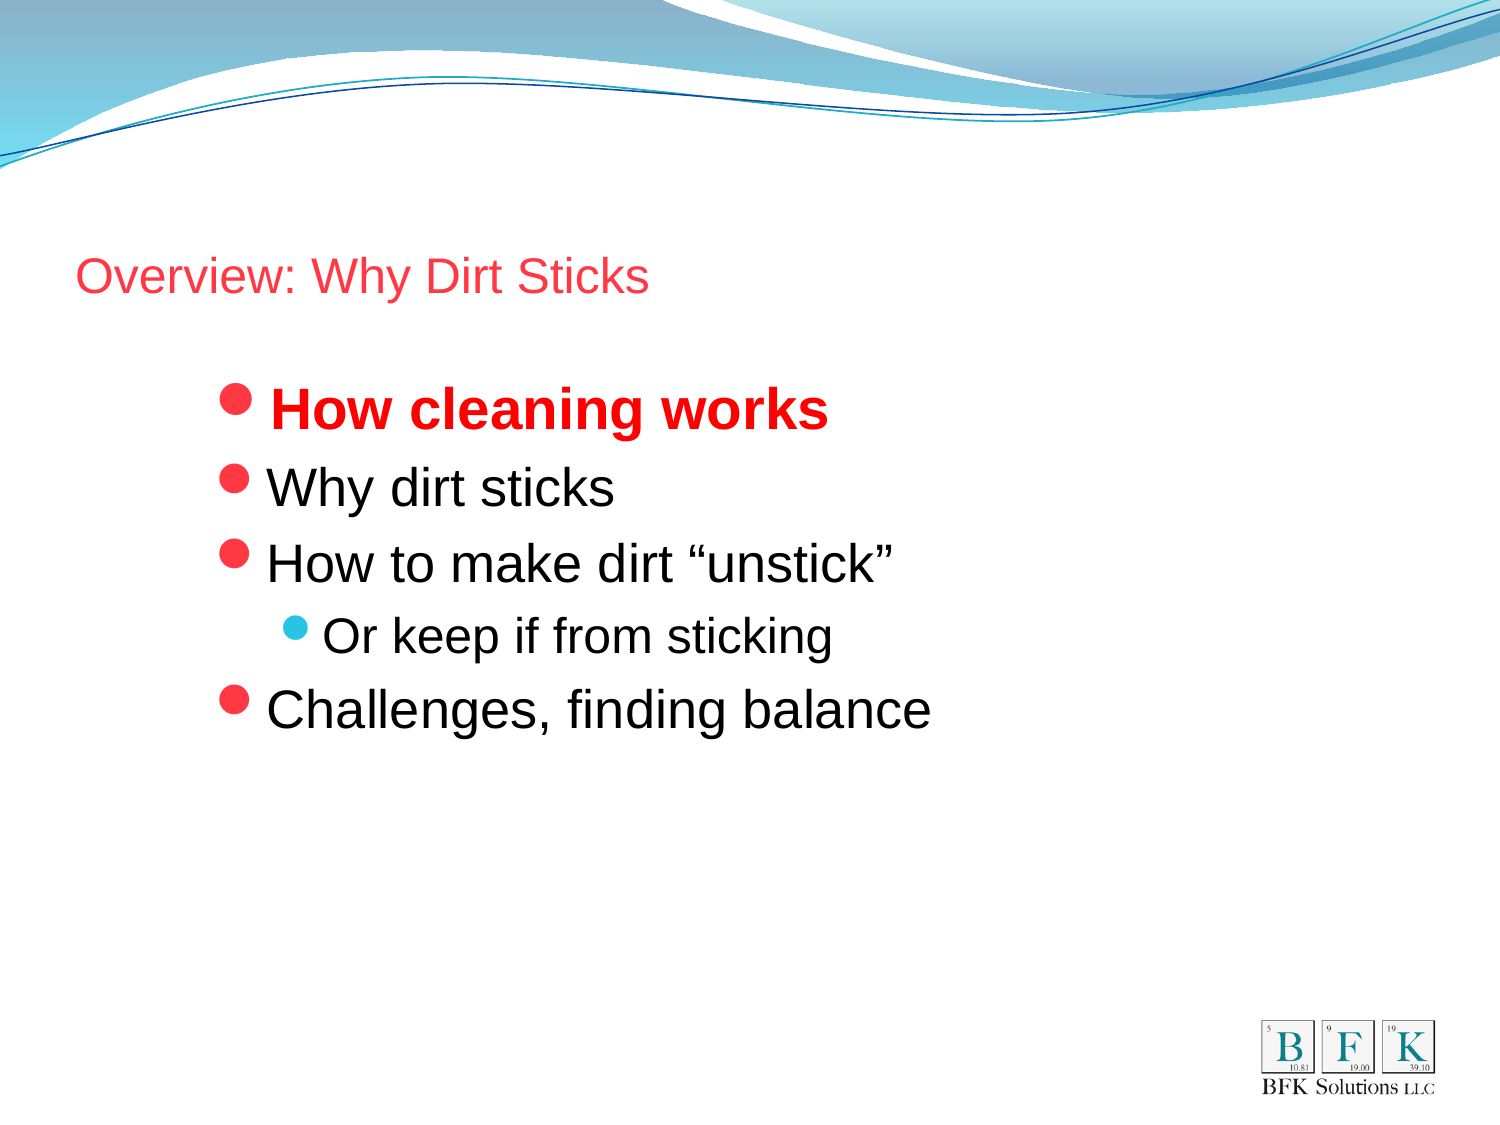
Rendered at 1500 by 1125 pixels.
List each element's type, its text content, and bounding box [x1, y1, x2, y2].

list How cleaning works Why dirt sticks How to make dirt “unstick” Or keep if from sticking Challenges, finding balance [199, 287, 1476, 963]
picture [1250, 993, 1453, 1125]
title Overview: Why Dirt Sticks [74, 115, 1426, 304]
